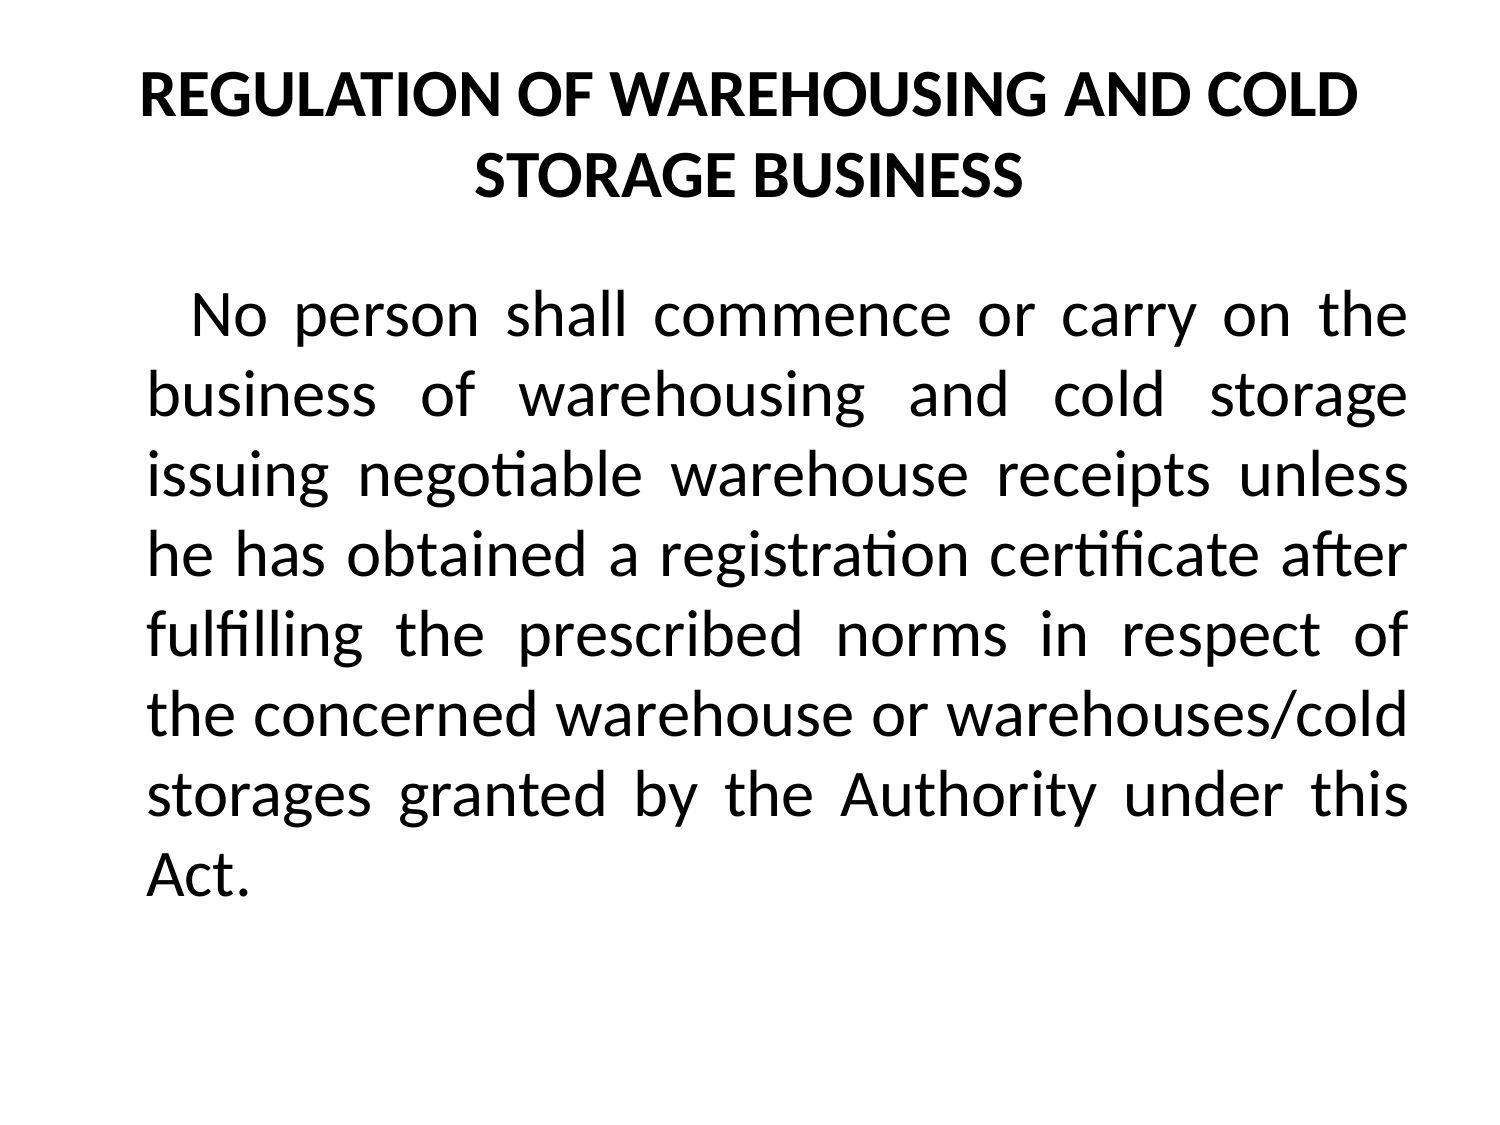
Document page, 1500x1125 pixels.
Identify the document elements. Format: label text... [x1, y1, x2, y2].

title REGULATION OF WAREHOUSING AND COLD STORAGE BUSINESS [75, 45, 1425, 233]
list No person shall commence or carry on the business of warehousing and cold storage issuing negotiable warehouse receipts unless he has obtained a registration certificate after fulfilling the prescribed norms in respect of the concerned warehouse or warehouses/cold storages granted by the Authority under this Act. [75, 262, 1425, 1005]
